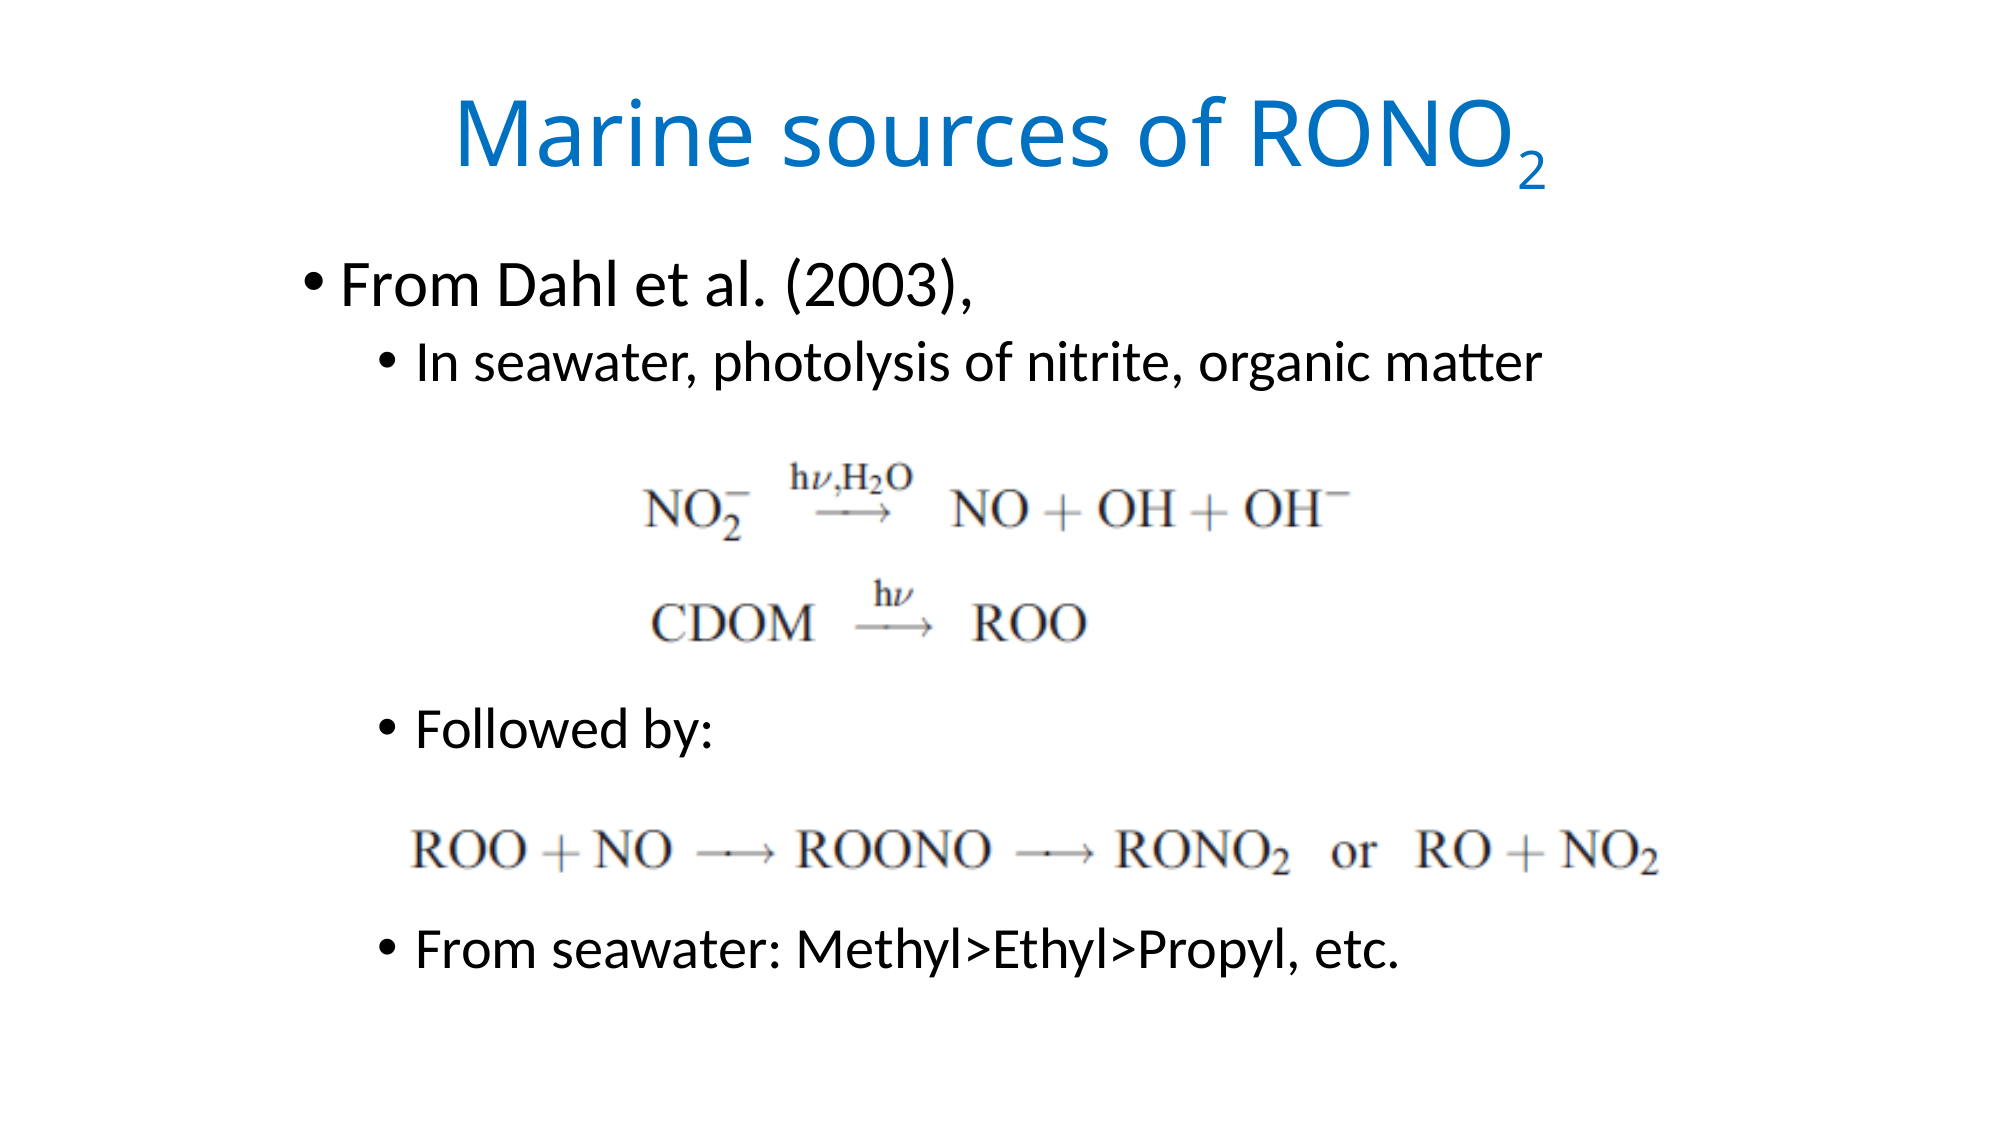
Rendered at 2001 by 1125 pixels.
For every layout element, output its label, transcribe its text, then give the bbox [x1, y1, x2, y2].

text_box From Dahl et al. (2003), In seawater, photolysis of nitrite, organic matter Followed by: From seawater: Methyl>Ethyl>Propyl, etc. [288, 241, 1638, 984]
picture [572, 420, 1428, 686]
title Marine sources of RONO2 [137, 24, 1863, 242]
picture [371, 788, 1751, 899]
